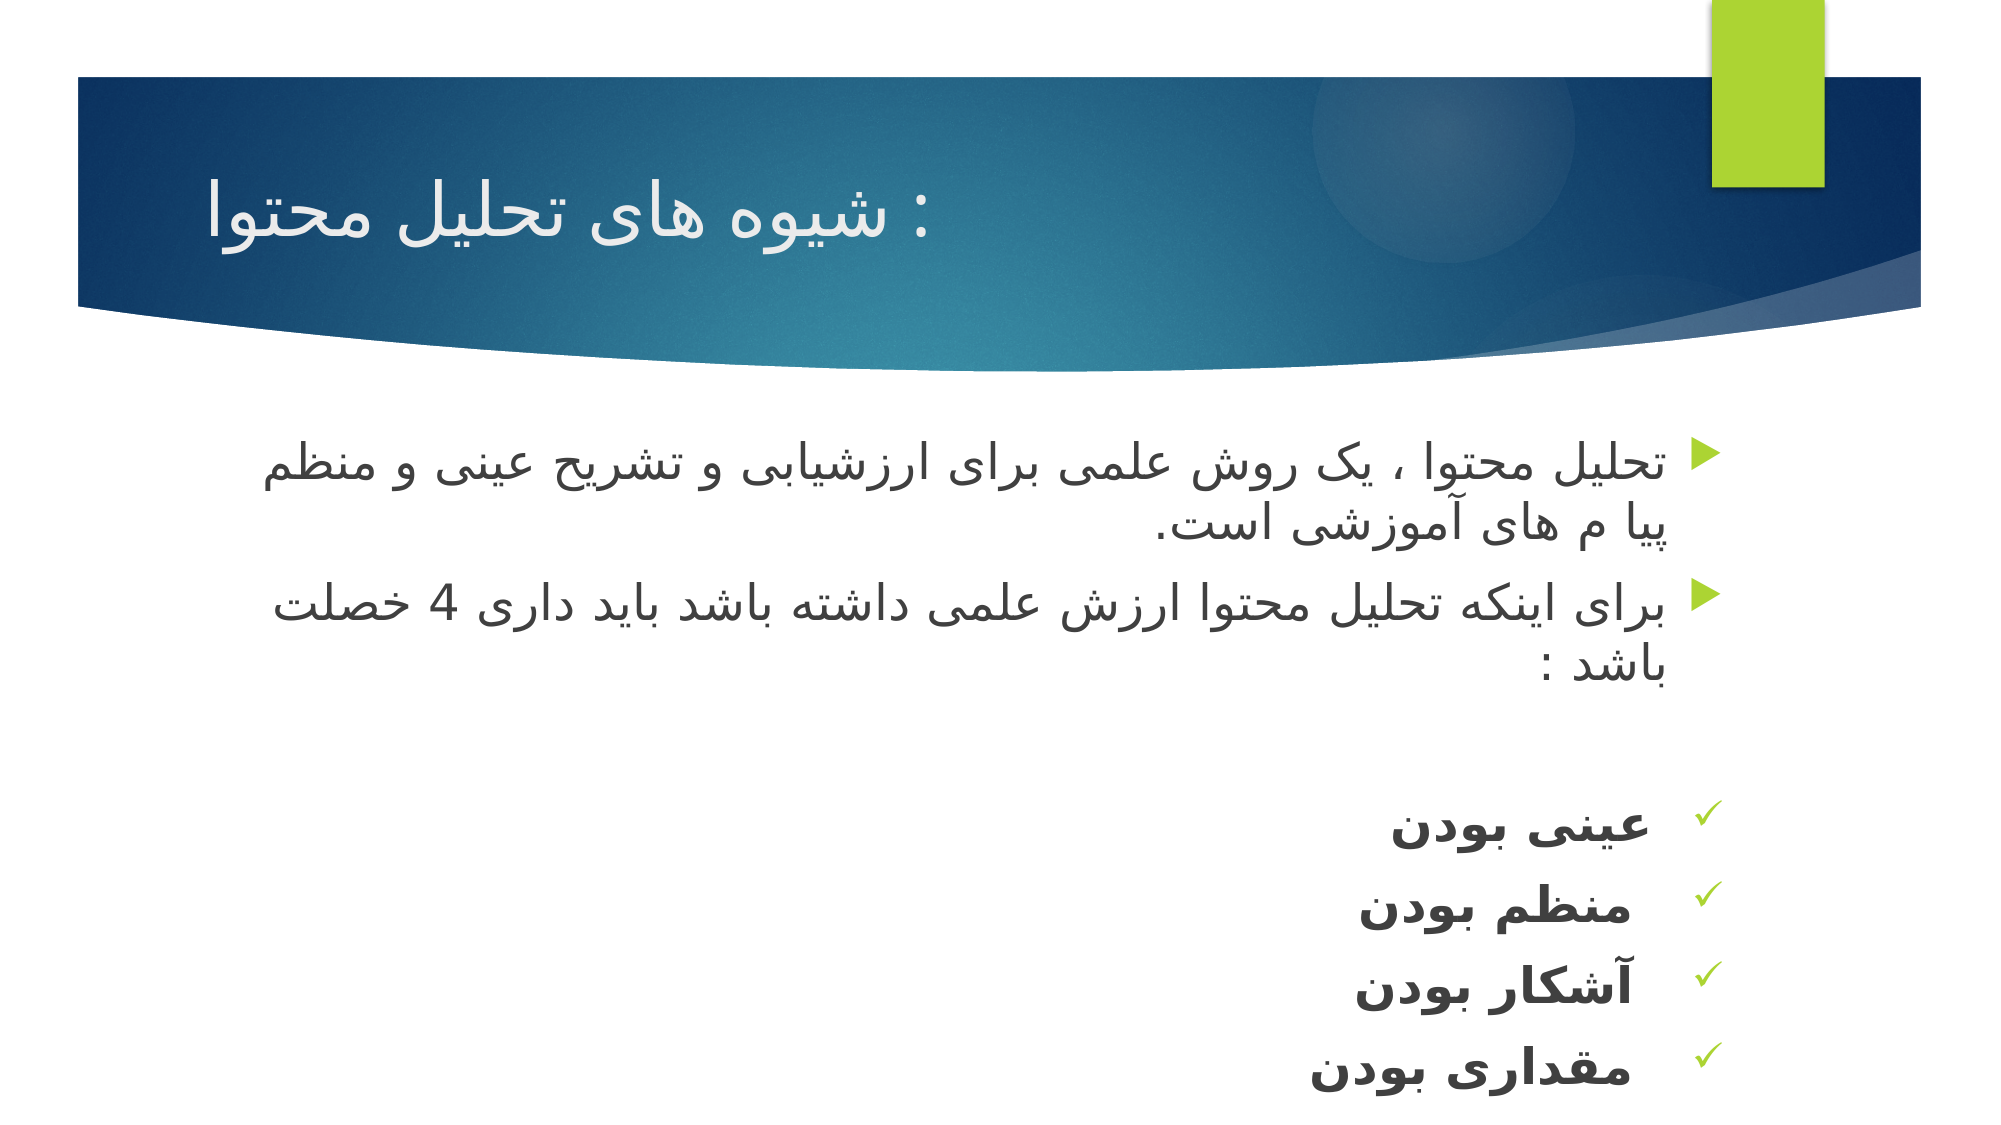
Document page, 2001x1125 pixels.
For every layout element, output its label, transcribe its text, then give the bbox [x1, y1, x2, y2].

list تحلیل محتوا ، یک روش علمی برای ارزشیابی و تشریح عینی و منظم پیا م های آموزشی است. برای اینکه تحلیل محتوا ارزش علمی داشته باشد باید داری 4 خصلت باشد : عینی بودن منظم بودن آشکار بودن مقداری بودن [207, 421, 1741, 1125]
title شیوه های تحلیل محتوا : [189, 193, 1627, 310]
